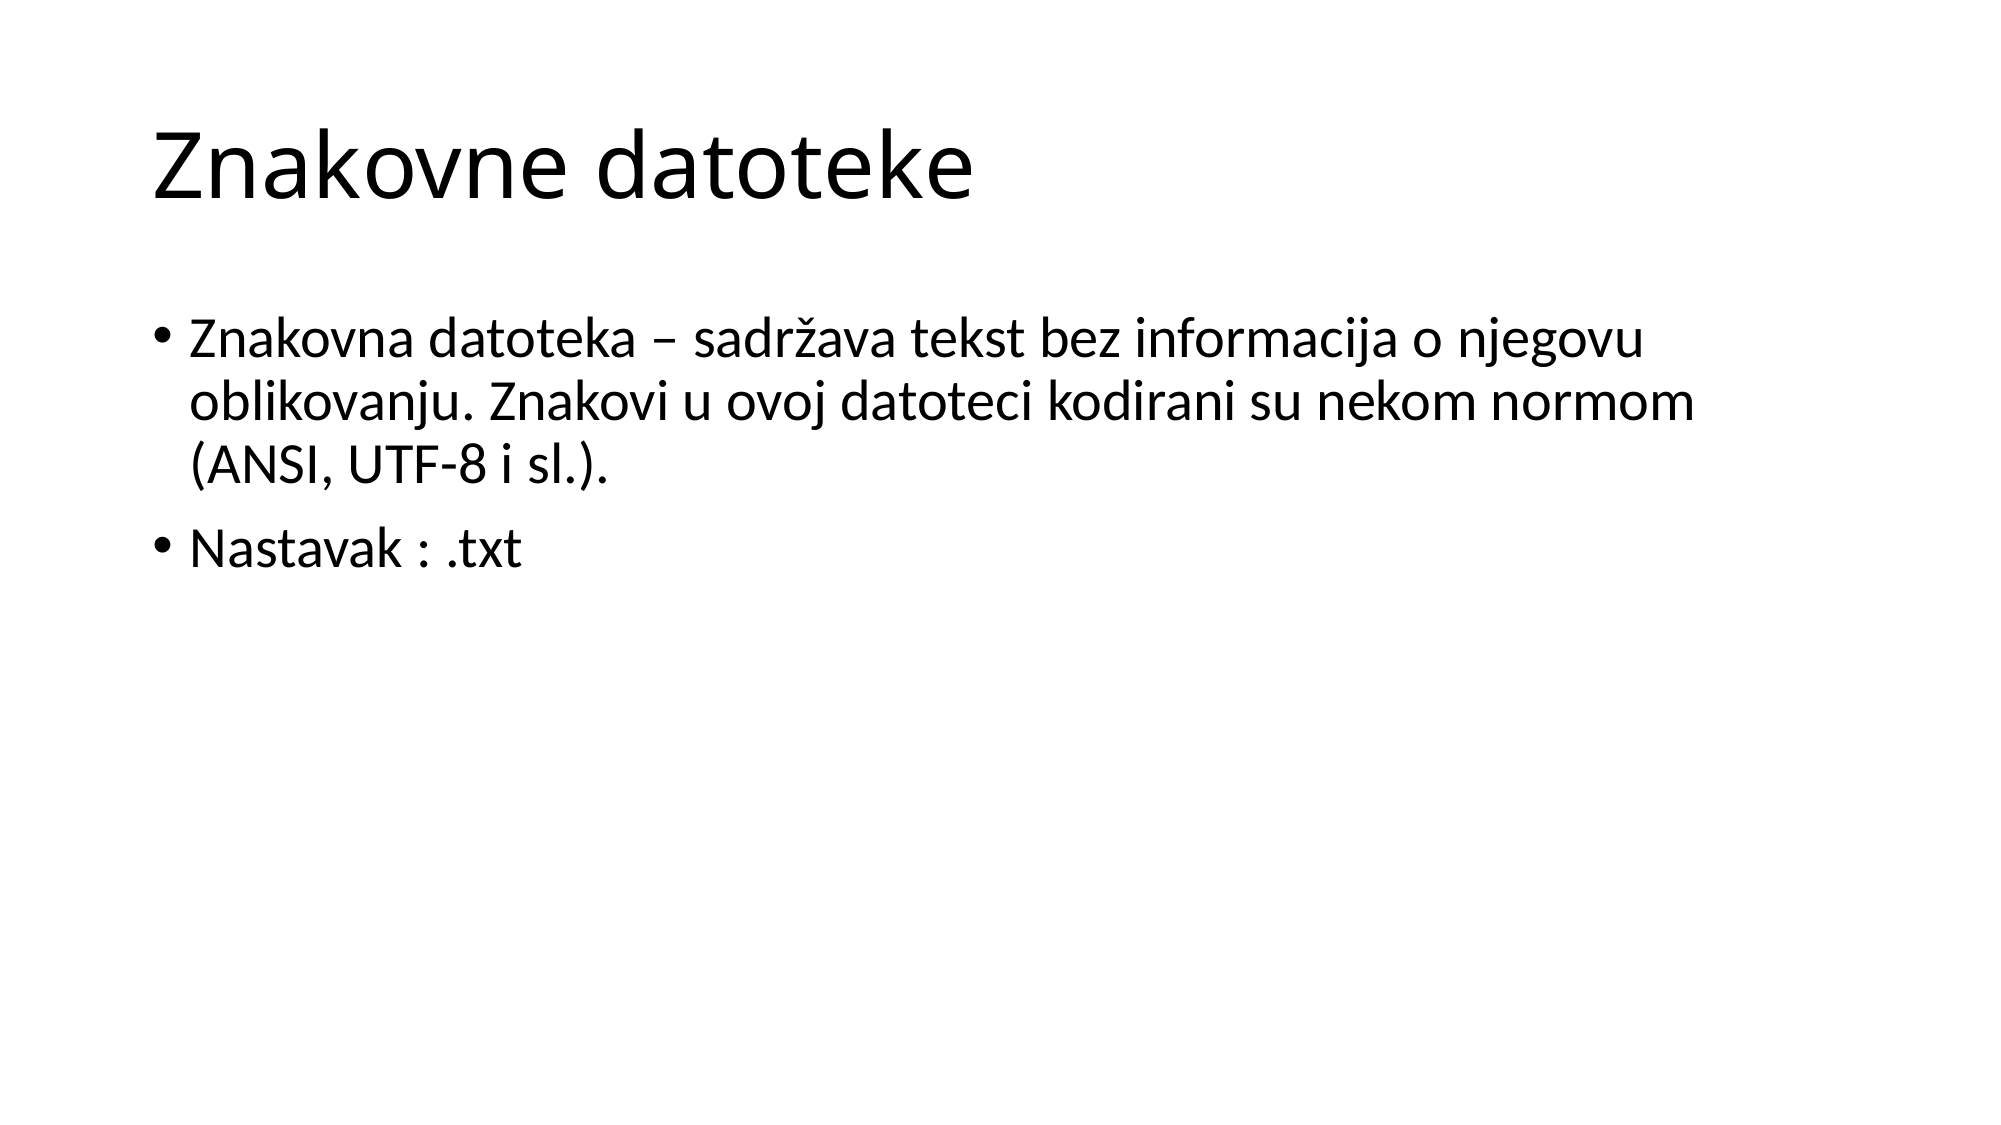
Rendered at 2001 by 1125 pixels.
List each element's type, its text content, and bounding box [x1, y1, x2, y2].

list Znakovna datoteka – sadržava tekst bez informacija o njegovu oblikovanju. Znakovi u ovoj datoteci kodirani su nekom normom (ANSI, UTF-8 i sl.). Nastavak : .txt [137, 299, 1863, 1014]
title Znakovne datoteke [137, 59, 1863, 278]
